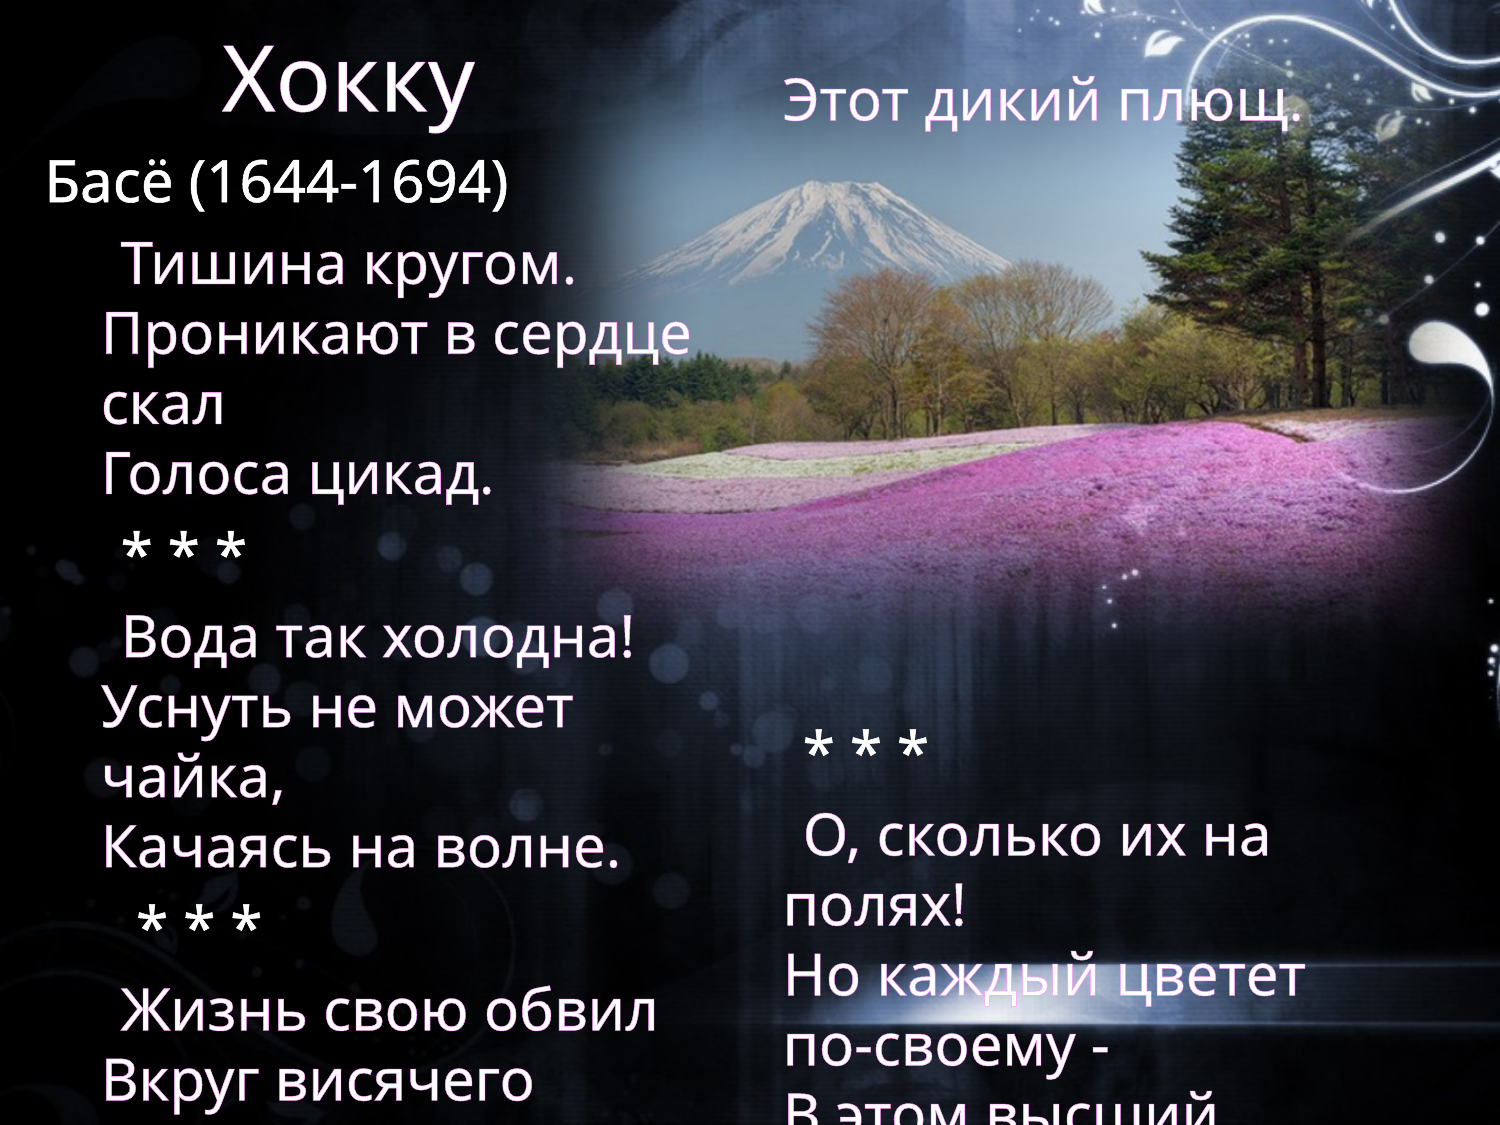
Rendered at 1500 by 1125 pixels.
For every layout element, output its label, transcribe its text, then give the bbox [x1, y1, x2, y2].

picture [0, 0, 1500, 1125]
title Хокку [0, 0, 499, 149]
list Басё (1644-1694) Тишина кругом. Проникают в сердце скал Голоса цикад. * * * Вода так холодна! Уснуть не может чайка, Качаясь на волне. * * * Жизнь свою обвил Вкруг висячего моста Этот дикий плющ. * * * О, сколько их на полях! Но каждый цветет по-своему - В этом высший подвиг цветка. [29, 149, 1424, 1094]
